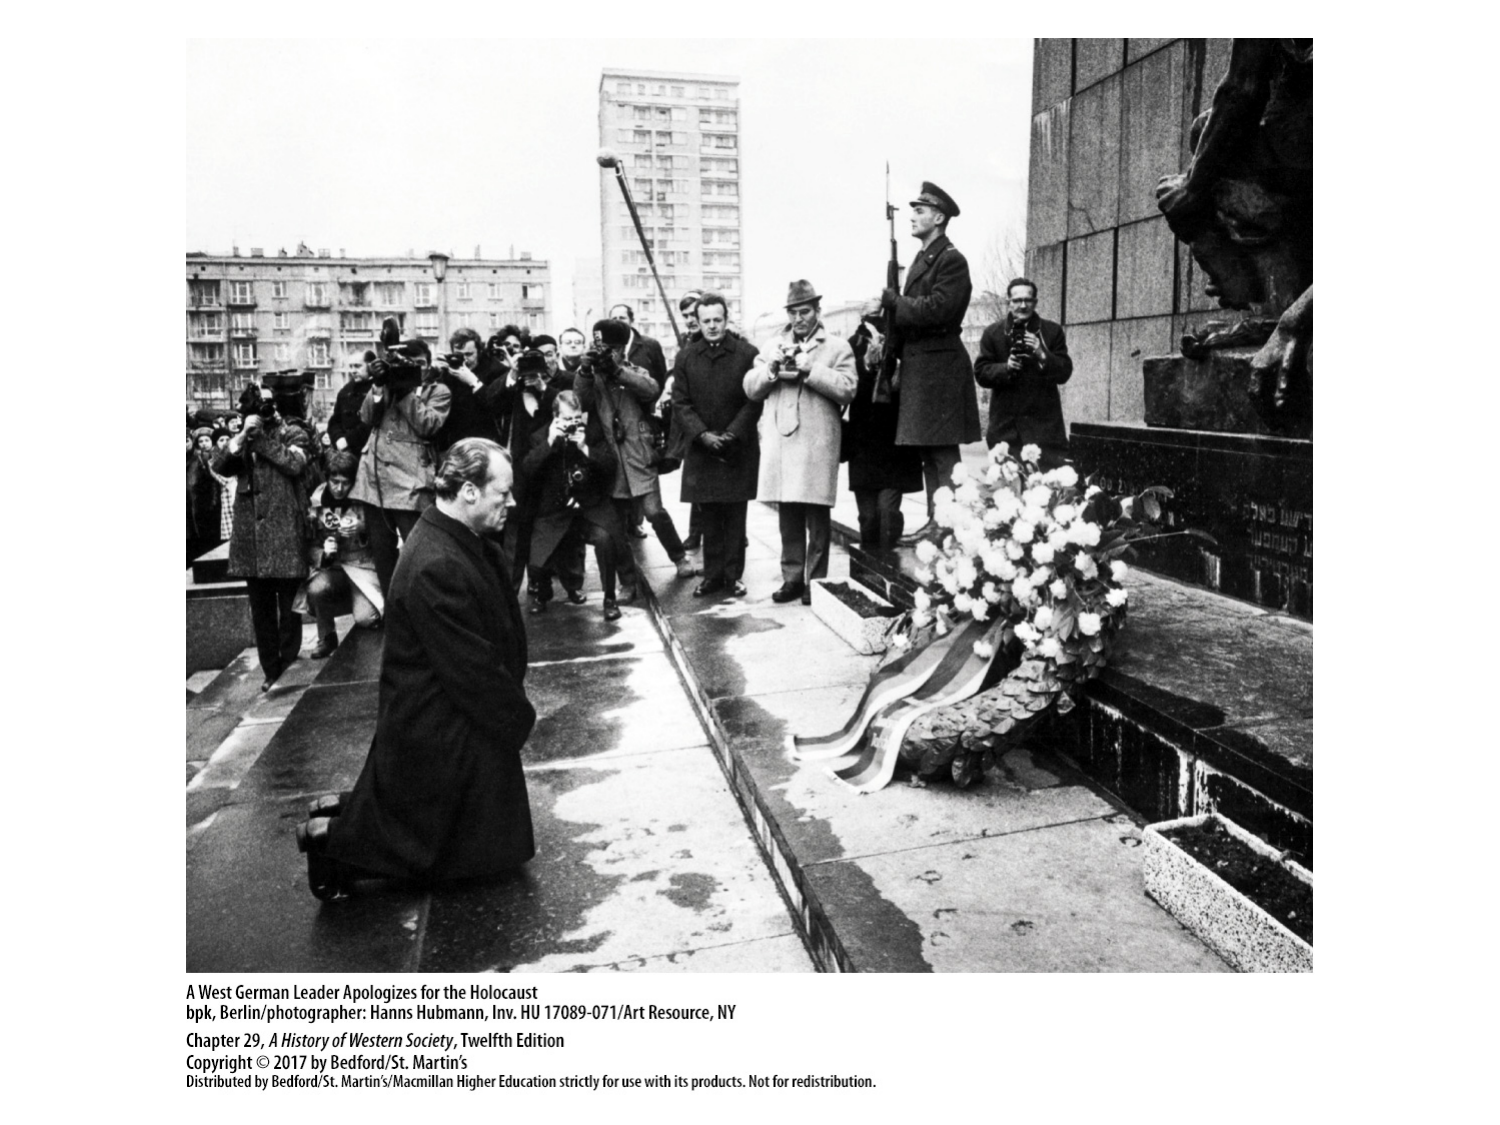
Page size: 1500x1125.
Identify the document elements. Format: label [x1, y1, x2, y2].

picture [178, 30, 1322, 1095]
